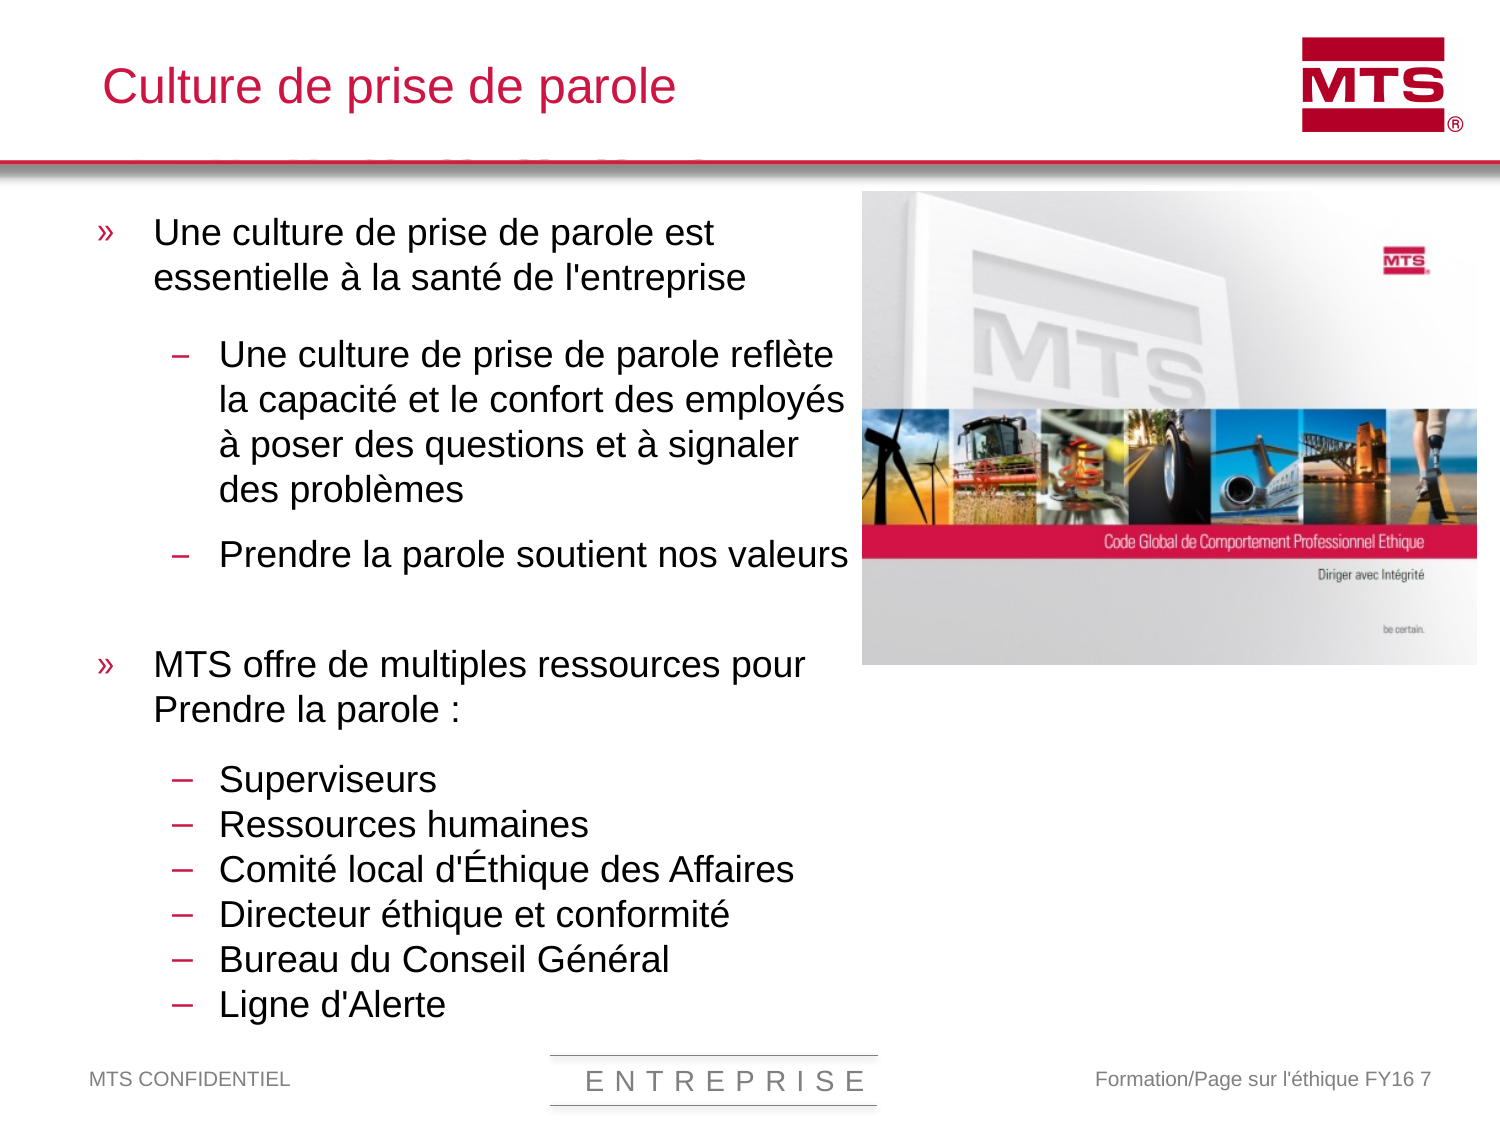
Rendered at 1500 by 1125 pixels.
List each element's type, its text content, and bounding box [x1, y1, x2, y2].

title Culture de prise de parole [87, 12, 1206, 155]
list Une culture de prise de parole est essentielle à la santé de l'entreprise Une culture de prise de parole reflète la capacité et le confort des employés à poser des questions et à signaler des problèmes Prendre la parole soutient nos valeurs MTS offre de multiples ressources pour Prendre la parole : Superviseurs Ressources humaines Comité local d'Éthique des Affaires Directeur éthique et conformité Bureau du Conseil Général Ligne d'Alerte [82, 200, 866, 1013]
picture [1301, 36, 1464, 134]
picture [862, 191, 1477, 665]
picture [0, 159, 1500, 188]
